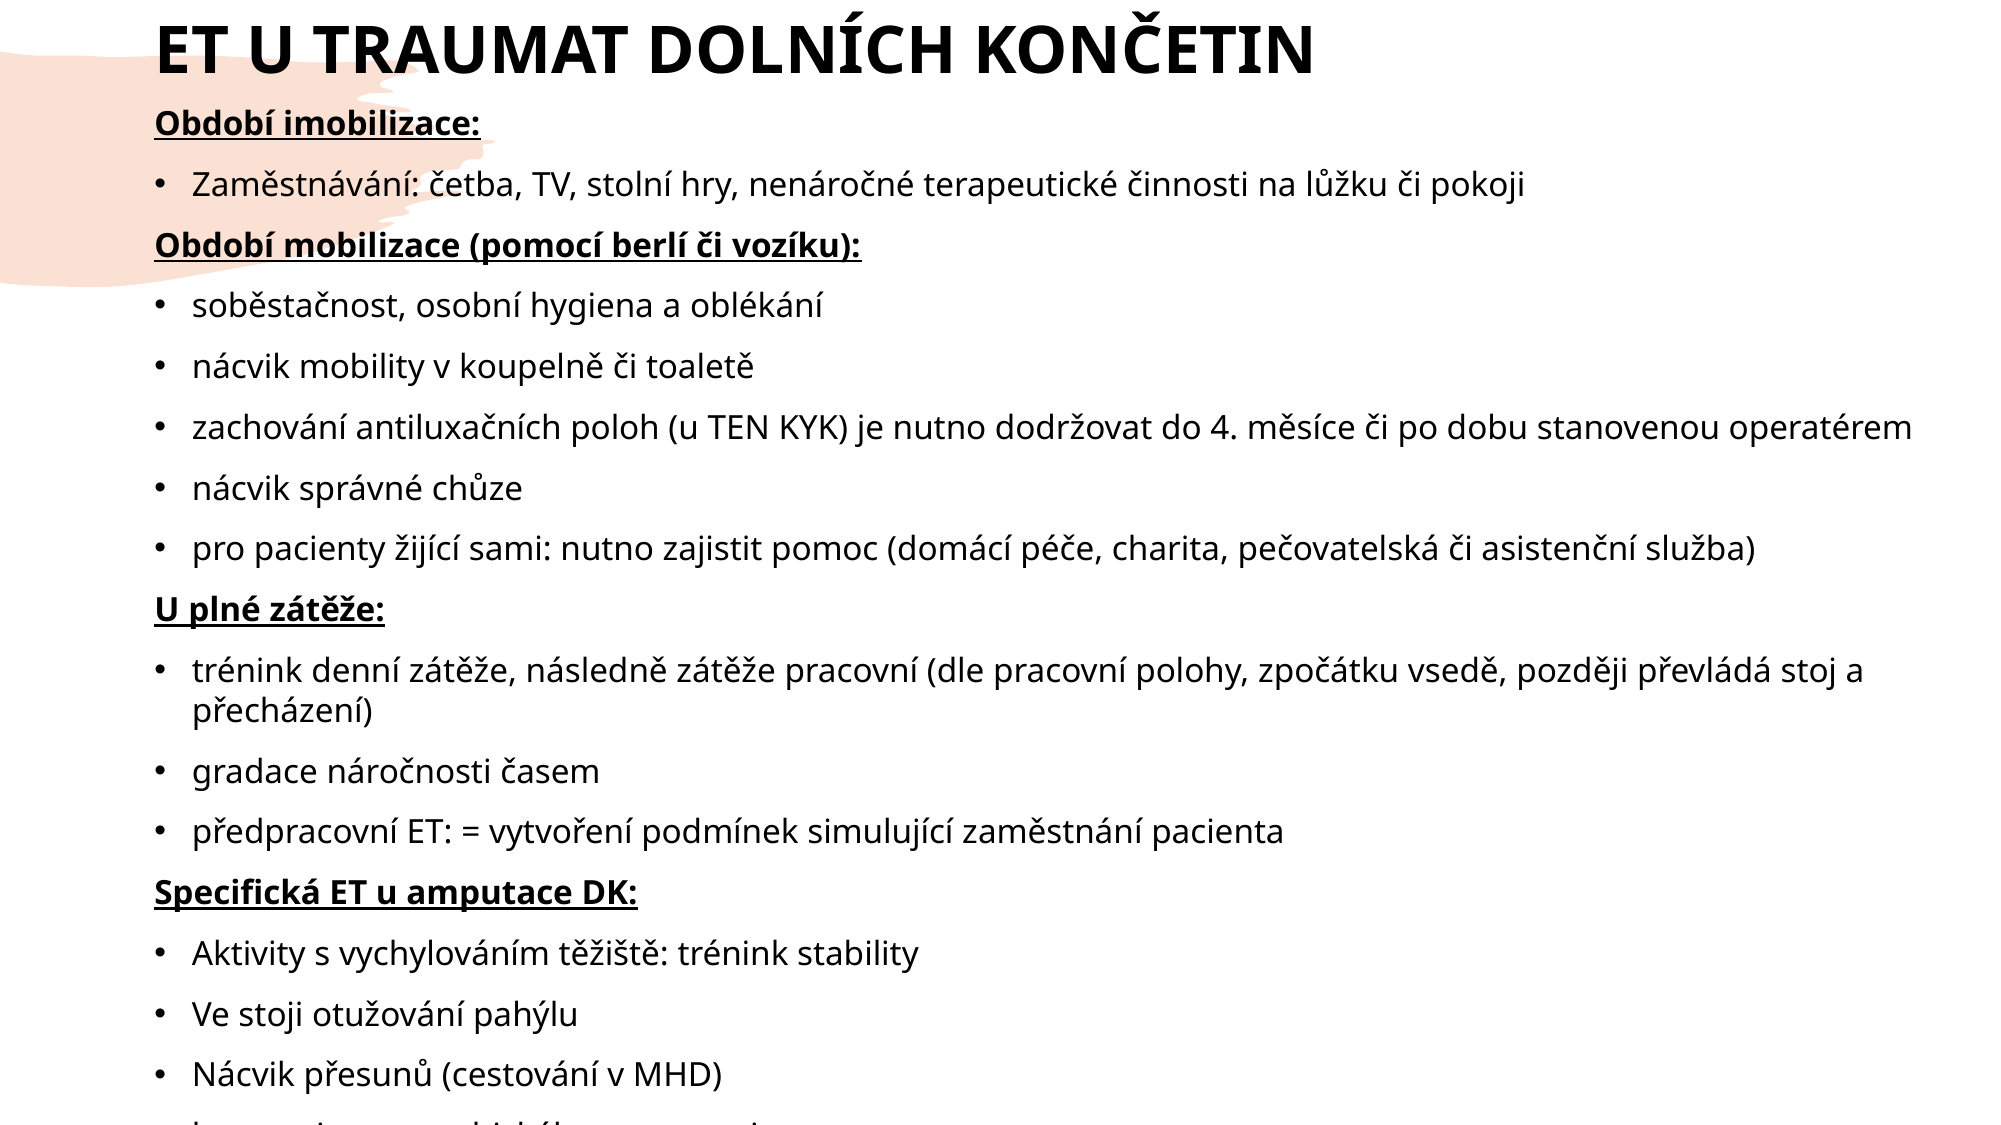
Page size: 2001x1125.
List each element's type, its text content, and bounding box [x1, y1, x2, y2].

title ET U TRAUMAT DOLNÍCH KONČETIN [139, 8, 1863, 94]
list Období imobilizace: Zaměstnávání: četba, TV, stolní hry, nenáročné terapeutické činnosti na lůžku či pokoji Období mobilizace (pomocí berlí či vozíku): soběstačnost, osobní hygiena a oblékání nácvik mobility v koupelně či toaletě zachování antiluxačních poloh (u TEN KYK) je nutno dodržovat do 4. měsíce či po dobu stanovenou operatérem nácvik správné chůze pro pacienty žijící sami: nutno zajistit pomoc (domácí péče, charita, pečovatelská či asistenční služba) U plné zátěže: trénink denní zátěže, následně zátěže pracovní (dle pracovní polohy, zpočátku vsedě, později převládá stoj a přecházení) gradace náročnosti časem předpracovní ET: = vytvoření podmínek simulující zaměstnání pacienta Specifická ET u amputace DK: Aktivity s vychylováním těžiště: trénink stability Ve stoji otužování pahýlu Nácvik přesunů (cestování v MHD) harmonizace psychického stavu pacienta [139, 94, 1993, 1058]
